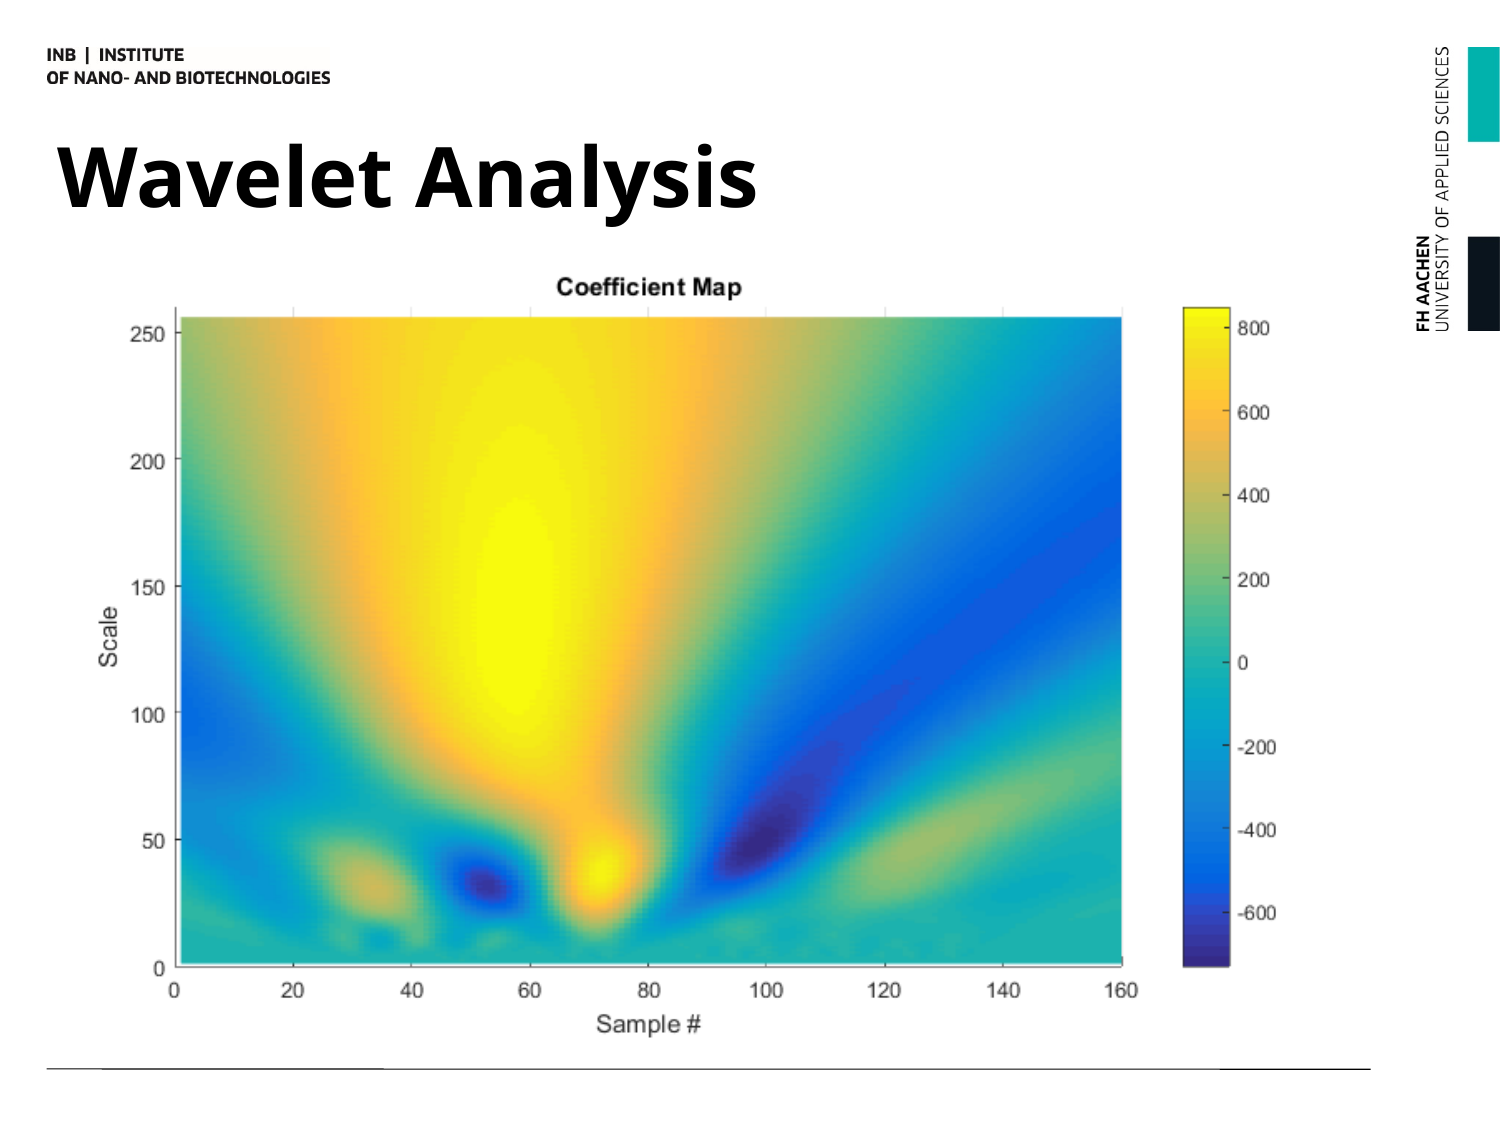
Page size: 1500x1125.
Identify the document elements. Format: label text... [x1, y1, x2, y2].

picture [1404, 47, 1500, 331]
picture [16, 246, 1392, 1056]
picture [47, 47, 330, 84]
text_box Wavelet Analysis [42, 125, 1366, 244]
